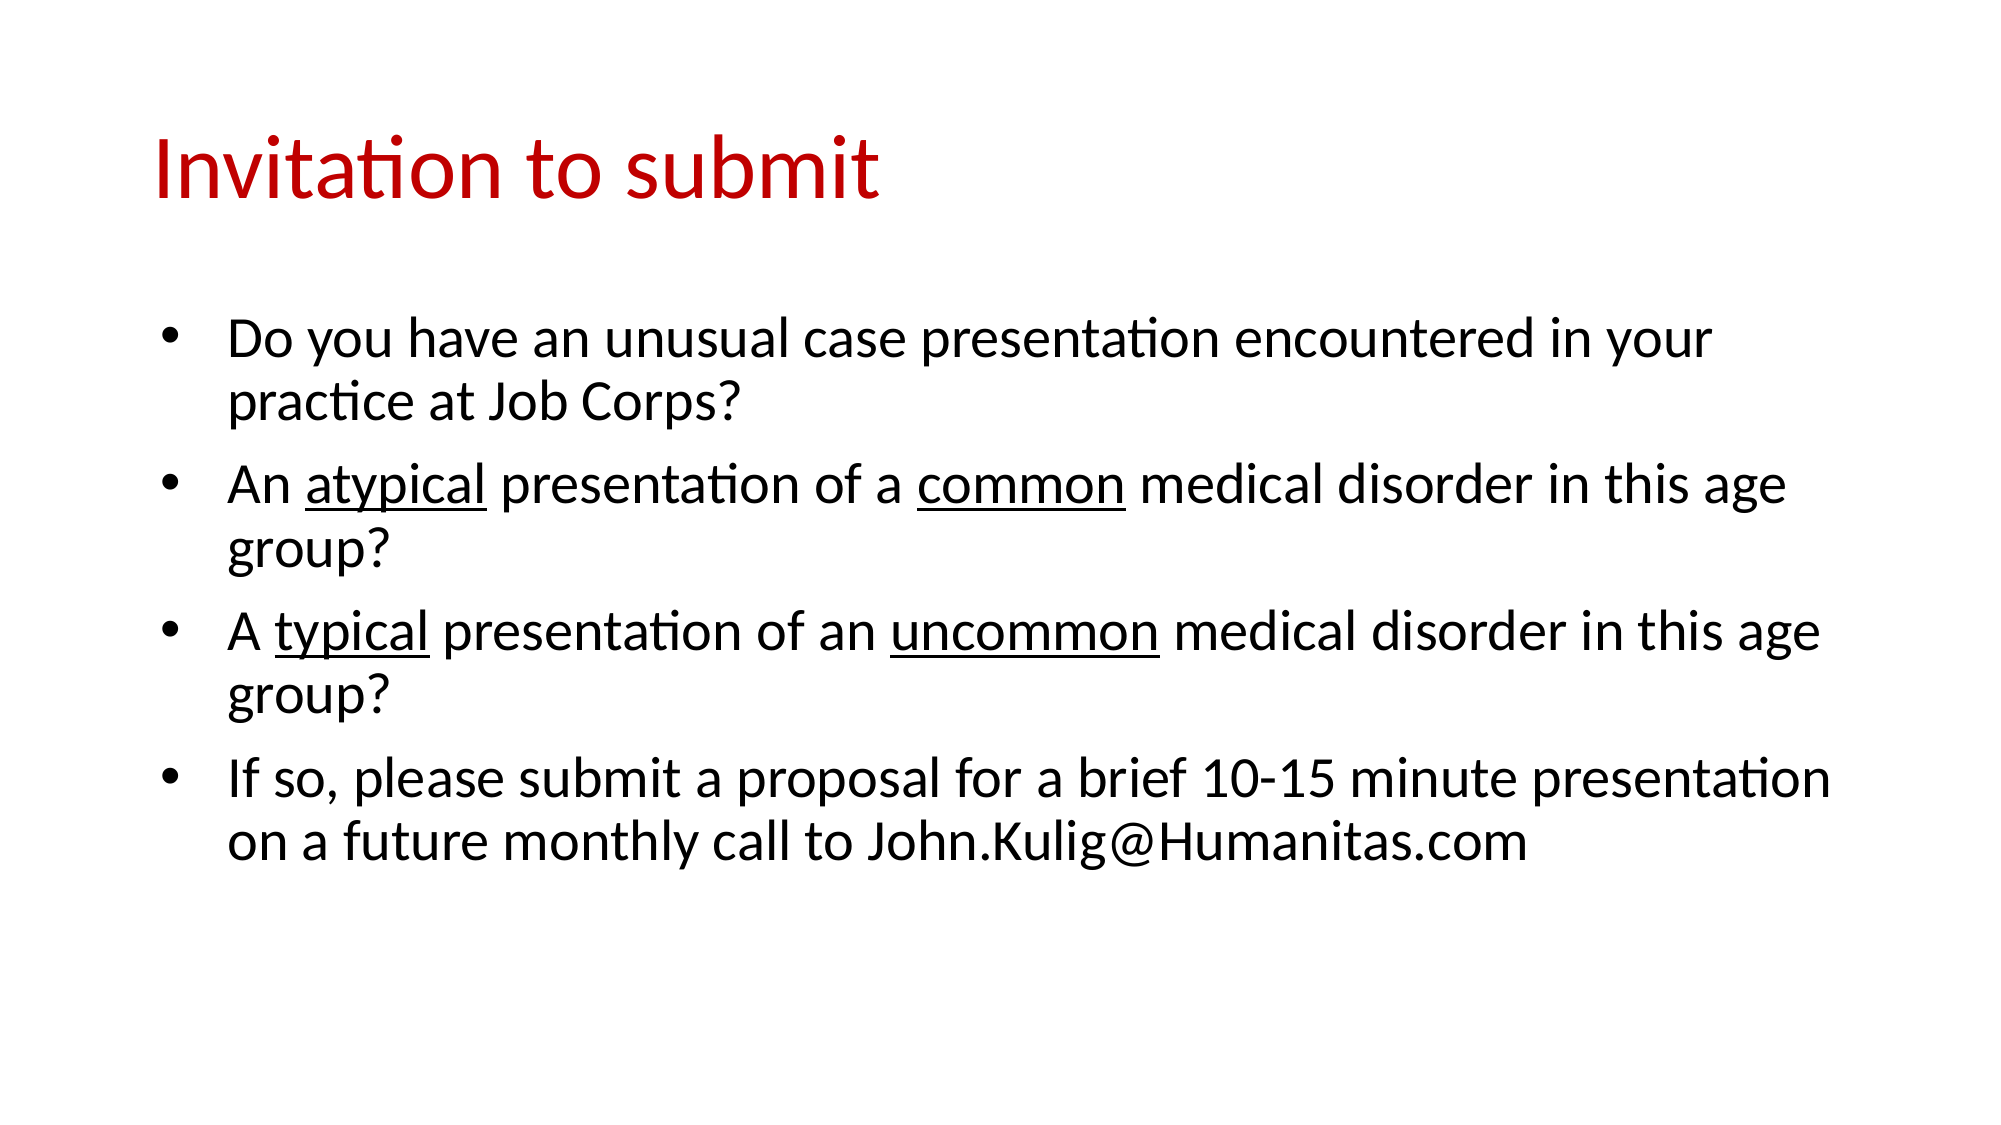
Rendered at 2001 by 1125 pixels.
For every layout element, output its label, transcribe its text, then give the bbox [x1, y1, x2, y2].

list Do you have an unusual case presentation encountered in your practice at Job Corps? An atypical presentation of a common medical disorder in this age group? A typical presentation of an uncommon medical disorder in this age group? If so, please submit a proposal for a brief 10-15 minute presentation on a future monthly call to John.Kulig@Humanitas.com [137, 299, 1863, 1014]
title Invitation to submit [137, 59, 1863, 278]
